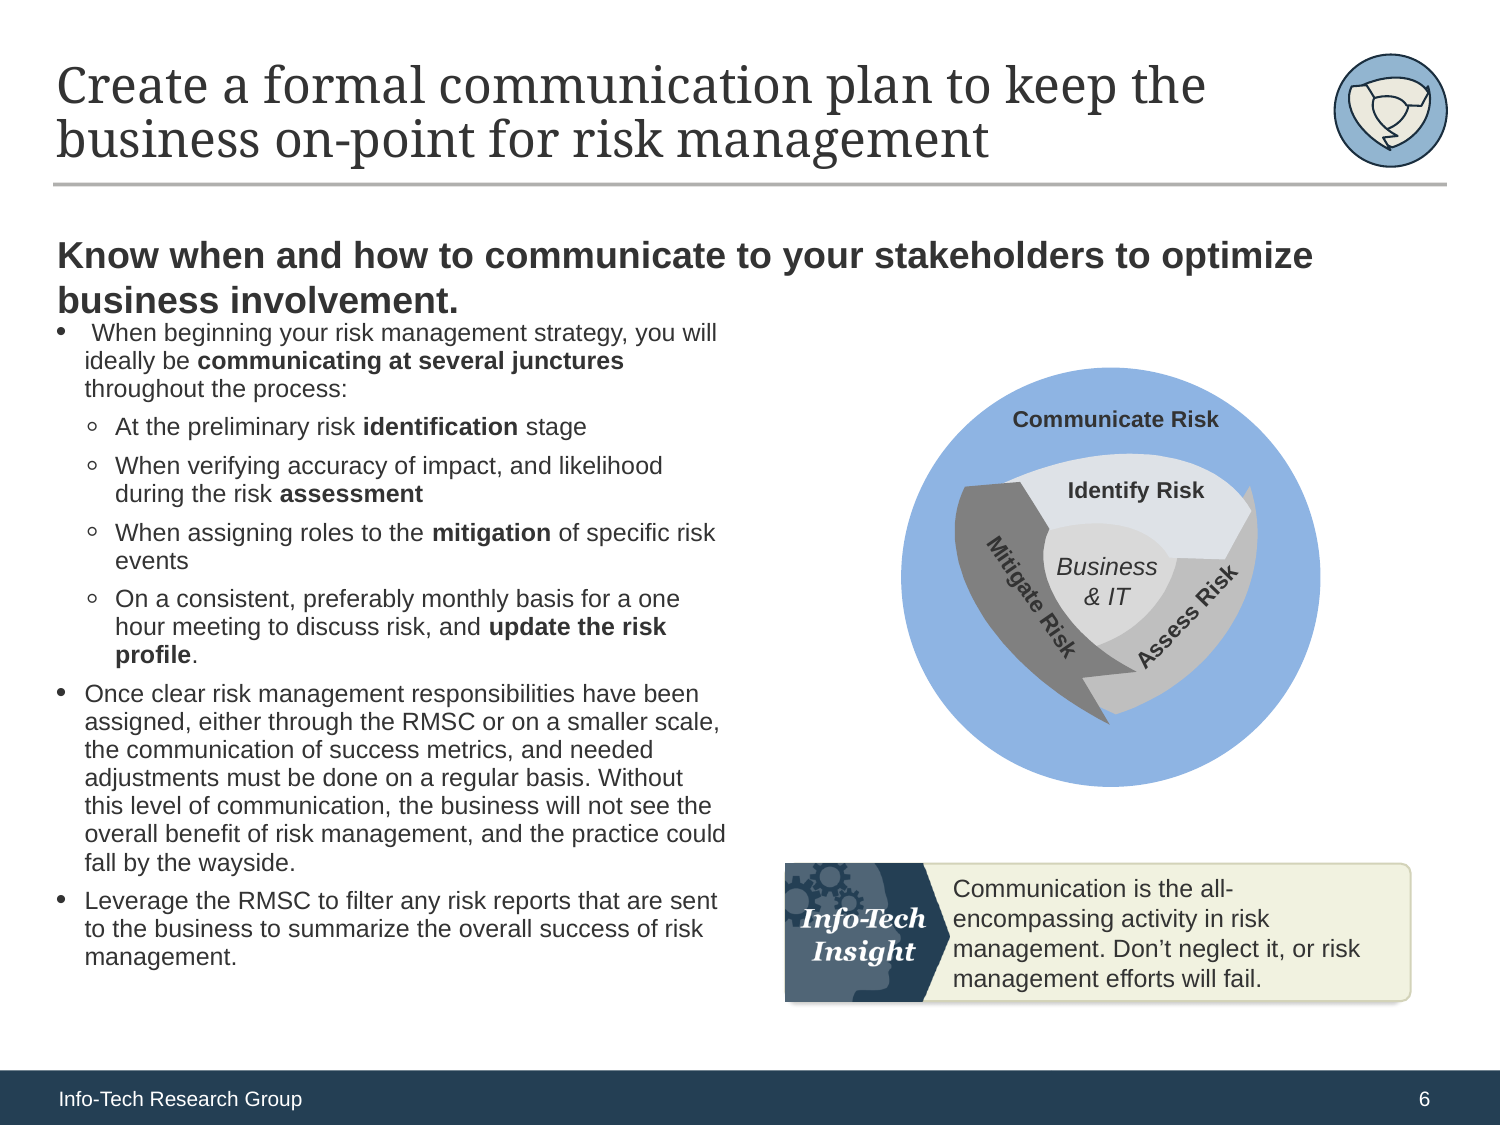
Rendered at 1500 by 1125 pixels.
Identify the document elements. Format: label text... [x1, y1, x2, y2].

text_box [900, 367, 1321, 788]
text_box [1334, 54, 1448, 167]
title Create a formal communication plan to keep the business on-point for risk management [41, 42, 1324, 185]
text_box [785, 863, 1411, 1002]
list Know when and how to communicate to your stakeholders to optimize business involvement. [41, 223, 1457, 332]
list When beginning your risk management strategy, you will ideally be communicating at several junctures throughout the process: At the preliminary risk identification stage When verifying accuracy of impact, and likelihood during the risk assessment When assigning roles to the mitigation of specific risk events On a consistent, preferably monthly basis for a one hour meeting to discuss risk, and update the risk profile. Once clear risk management responsibilities have been assigned, either through the RMSC or on a smaller scale, the communication of success metrics, and needed adjustments must be done on a regular basis. Without this level of communication, the business will not see the overall benefit of risk management, and the practice could fall by the wayside. Leverage the RMSC to filter any risk reports that are sent to the business to summarize the overall success of risk management. [40, 310, 745, 1019]
